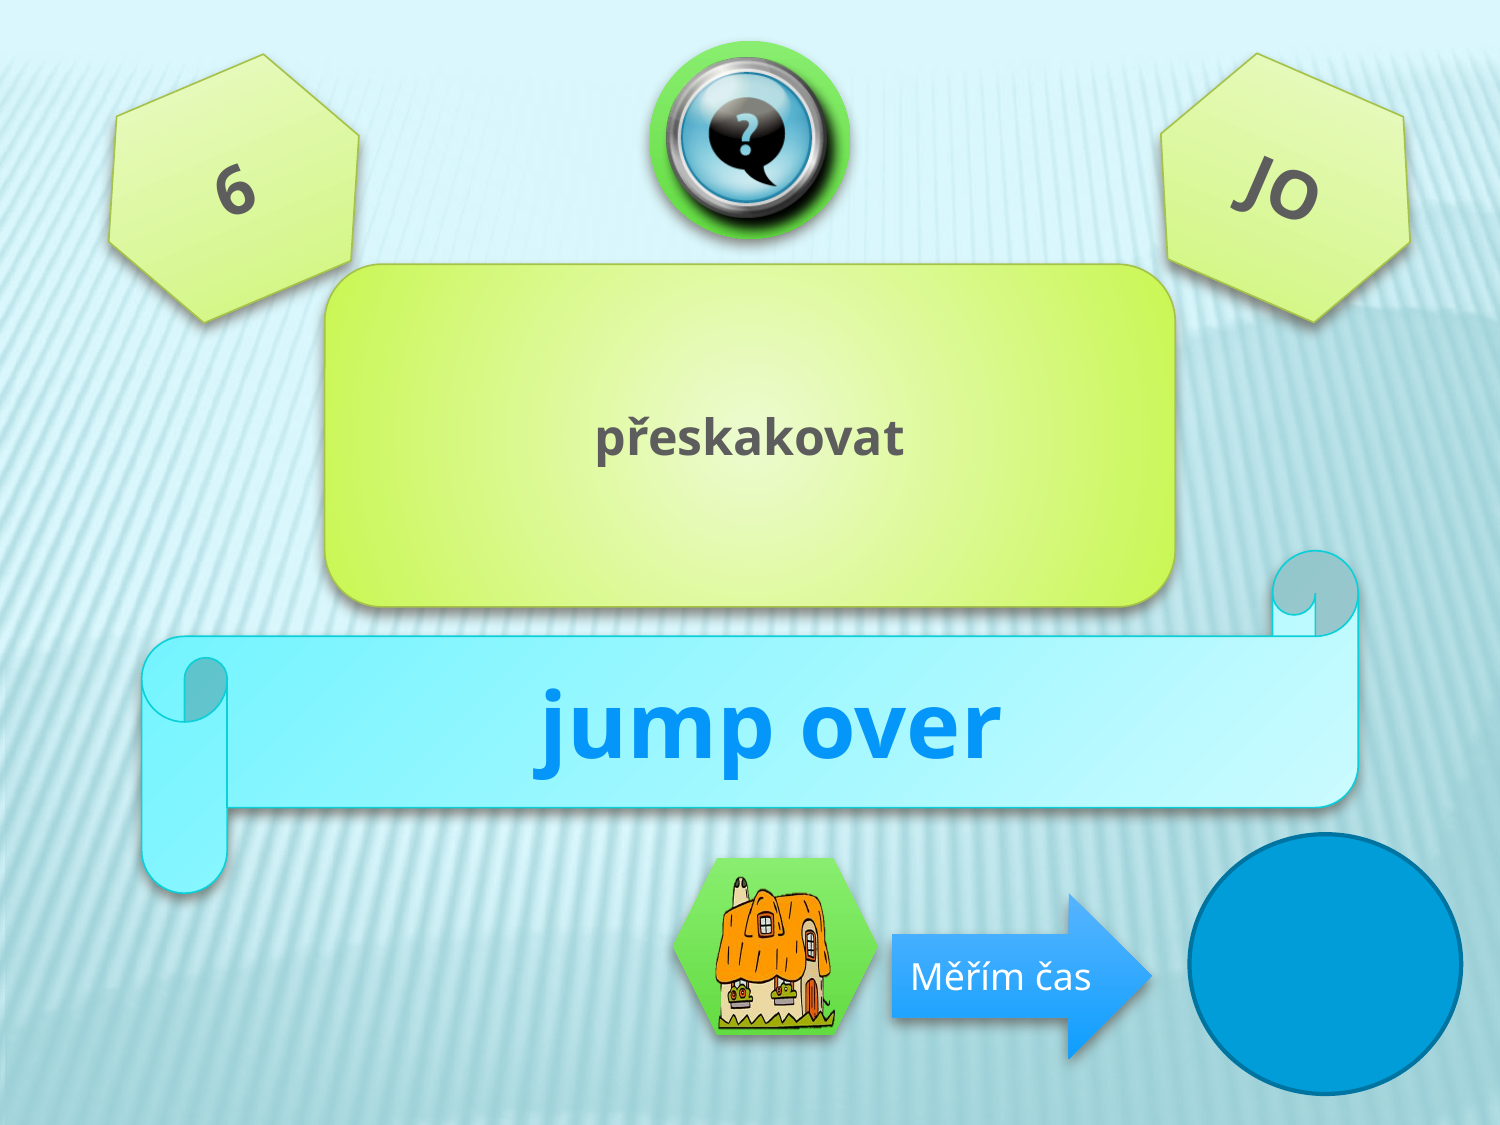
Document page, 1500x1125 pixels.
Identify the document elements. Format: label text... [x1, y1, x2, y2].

text_box jump over [140, 549, 1360, 895]
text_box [649, 40, 851, 242]
text_box přeskakovat [323, 263, 1177, 608]
text_box JO [1160, 52, 1411, 324]
text_box 6 [107, 53, 360, 324]
text_box Měřím čas [891, 893, 1152, 1059]
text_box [672, 857, 878, 1040]
text_box [1187, 832, 1464, 1097]
